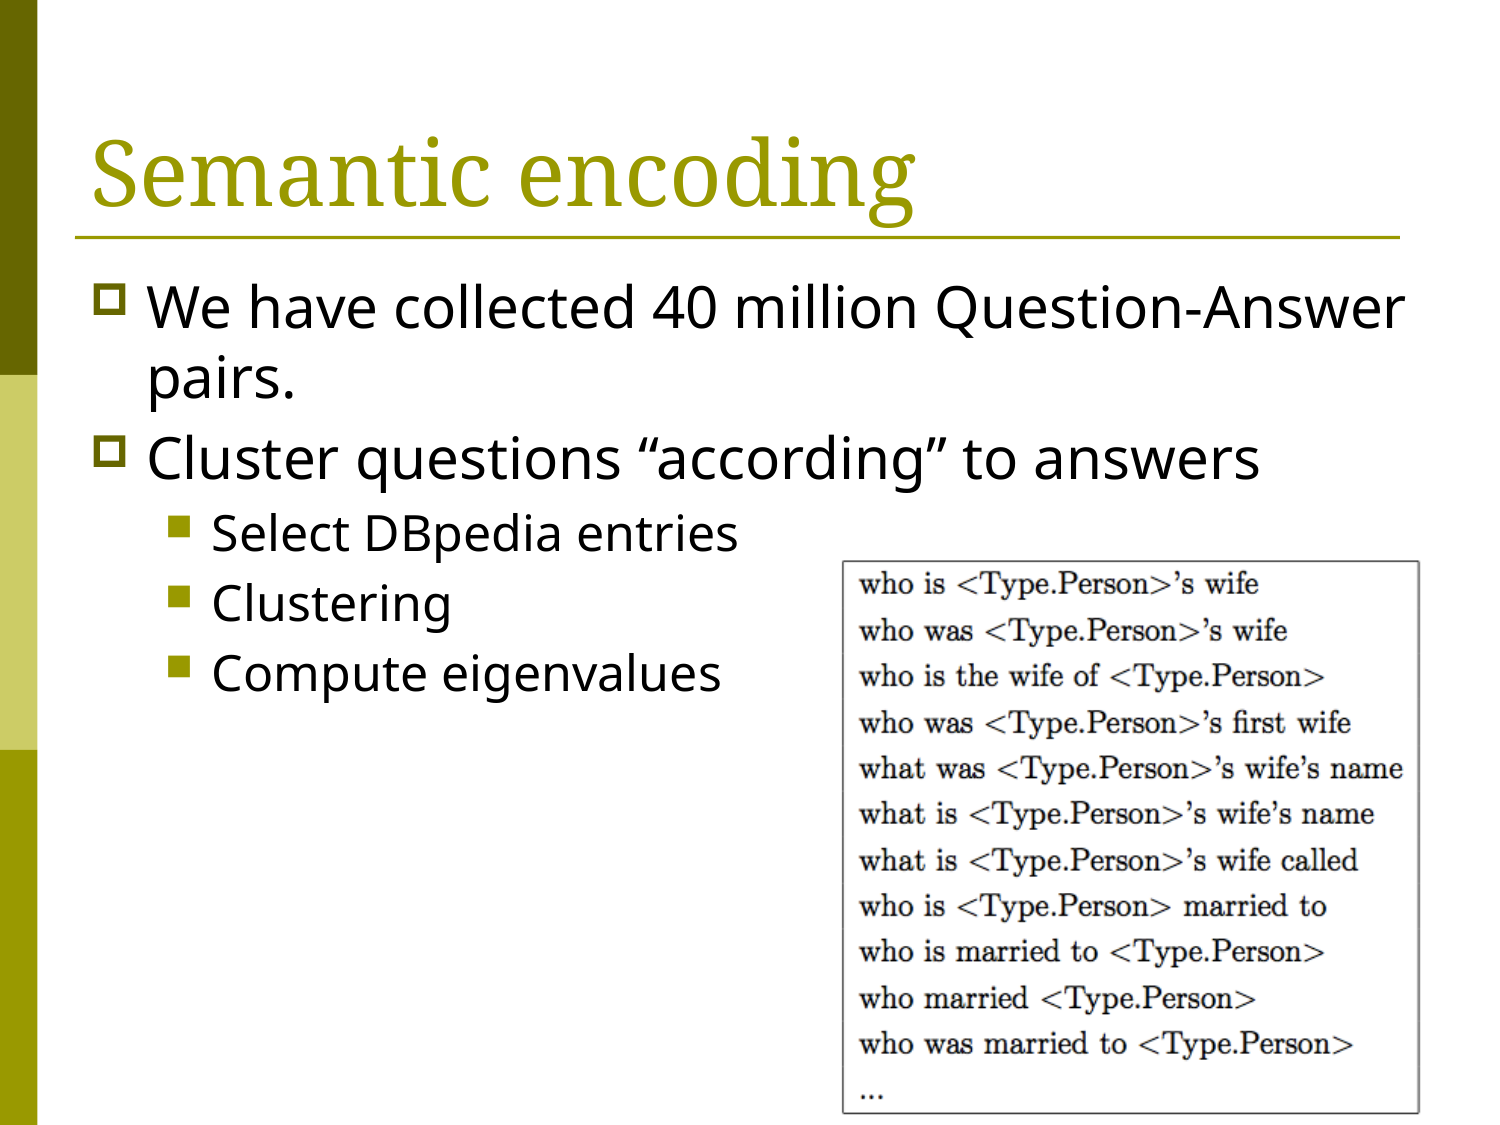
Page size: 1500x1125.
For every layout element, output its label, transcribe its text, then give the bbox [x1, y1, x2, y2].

picture [799, 537, 1443, 1125]
list We have collected 40 million Question-Answer pairs. Cluster questions “according” to answers Select DBpedia entries Clustering Compute eigenvalues [74, 262, 1426, 1006]
title Semantic encoding [74, 45, 1426, 233]
